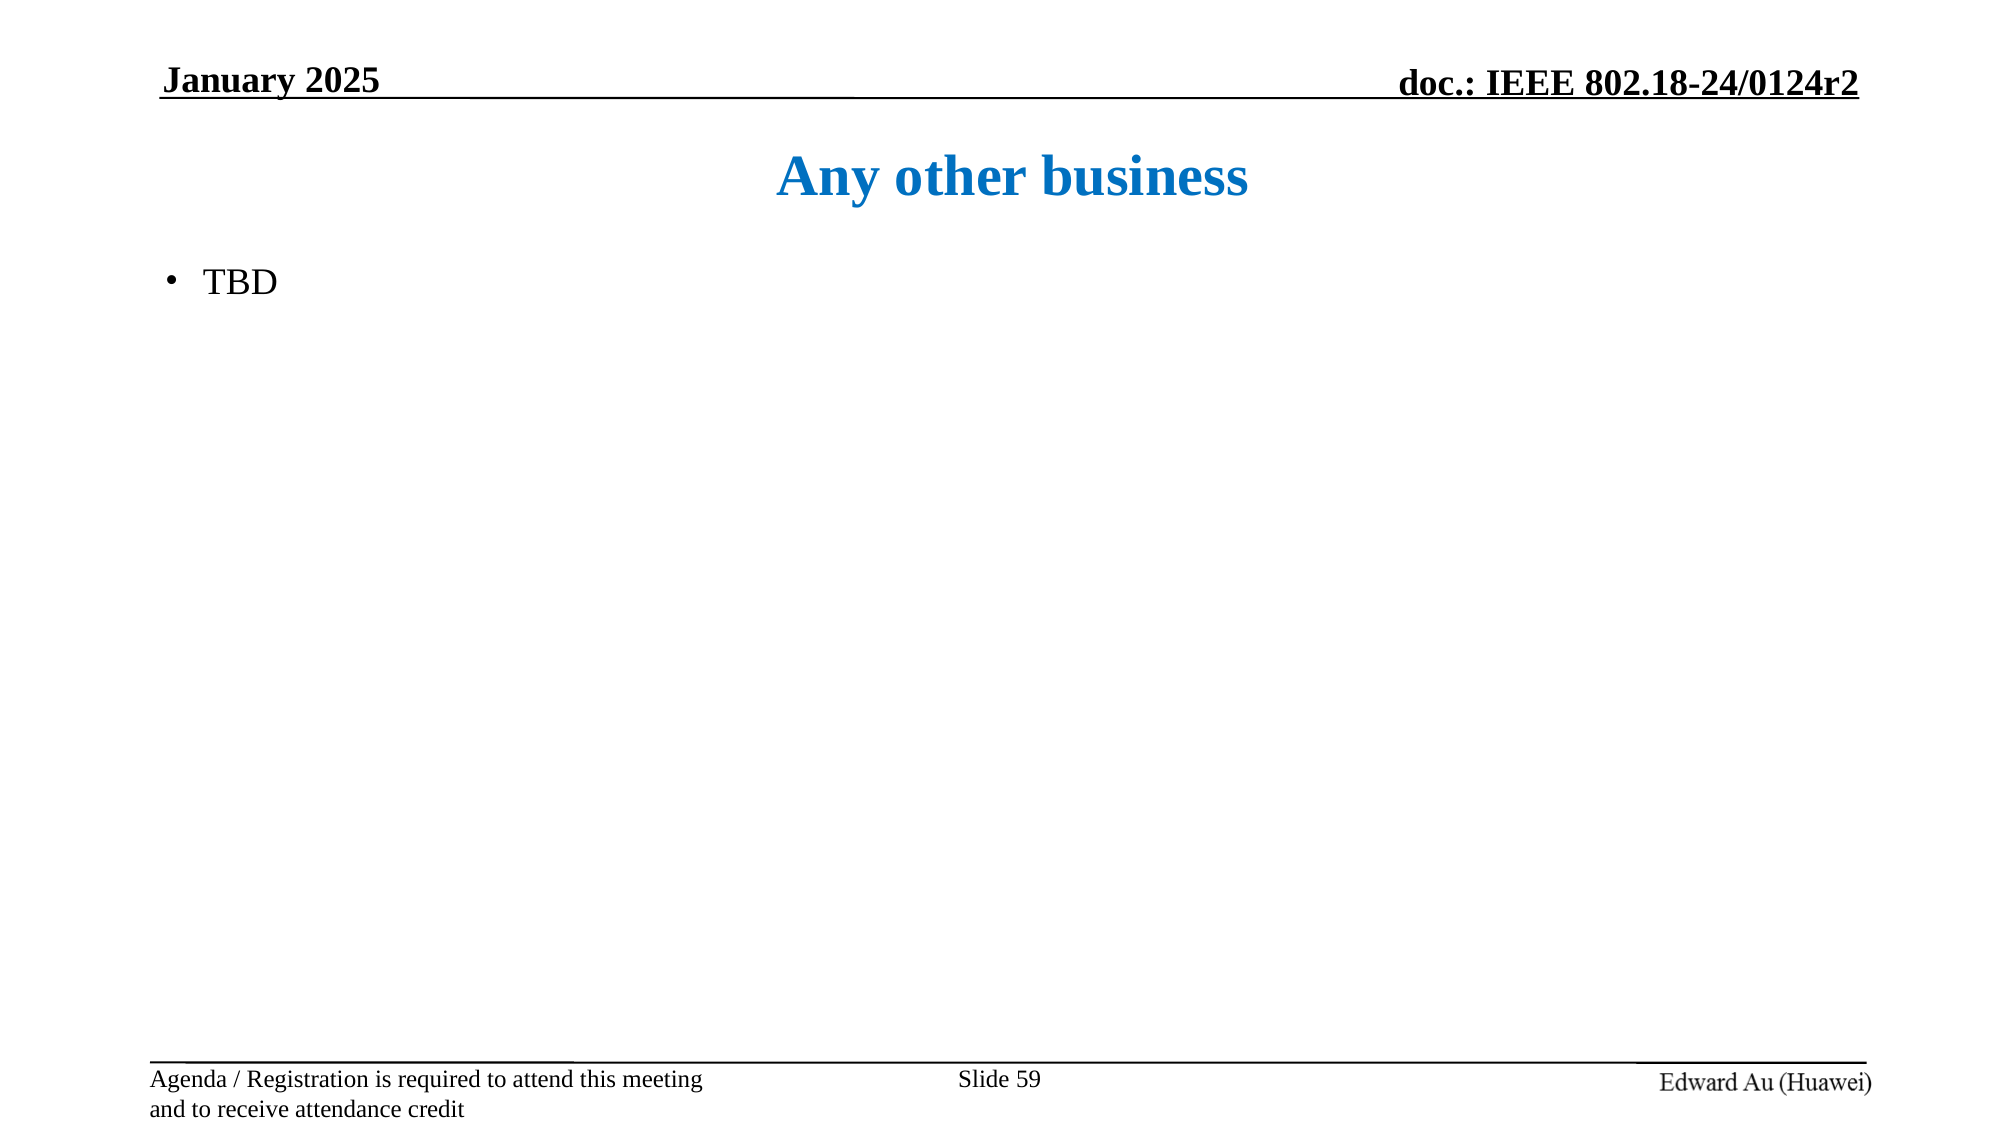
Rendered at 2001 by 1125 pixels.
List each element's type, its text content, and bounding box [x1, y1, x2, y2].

picture [1174, 1058, 1887, 1113]
slide_number Slide 59 [933, 1061, 1067, 1123]
list TBD [149, 249, 1869, 925]
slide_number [162, 54, 663, 99]
title Any other business [162, 99, 1864, 246]
